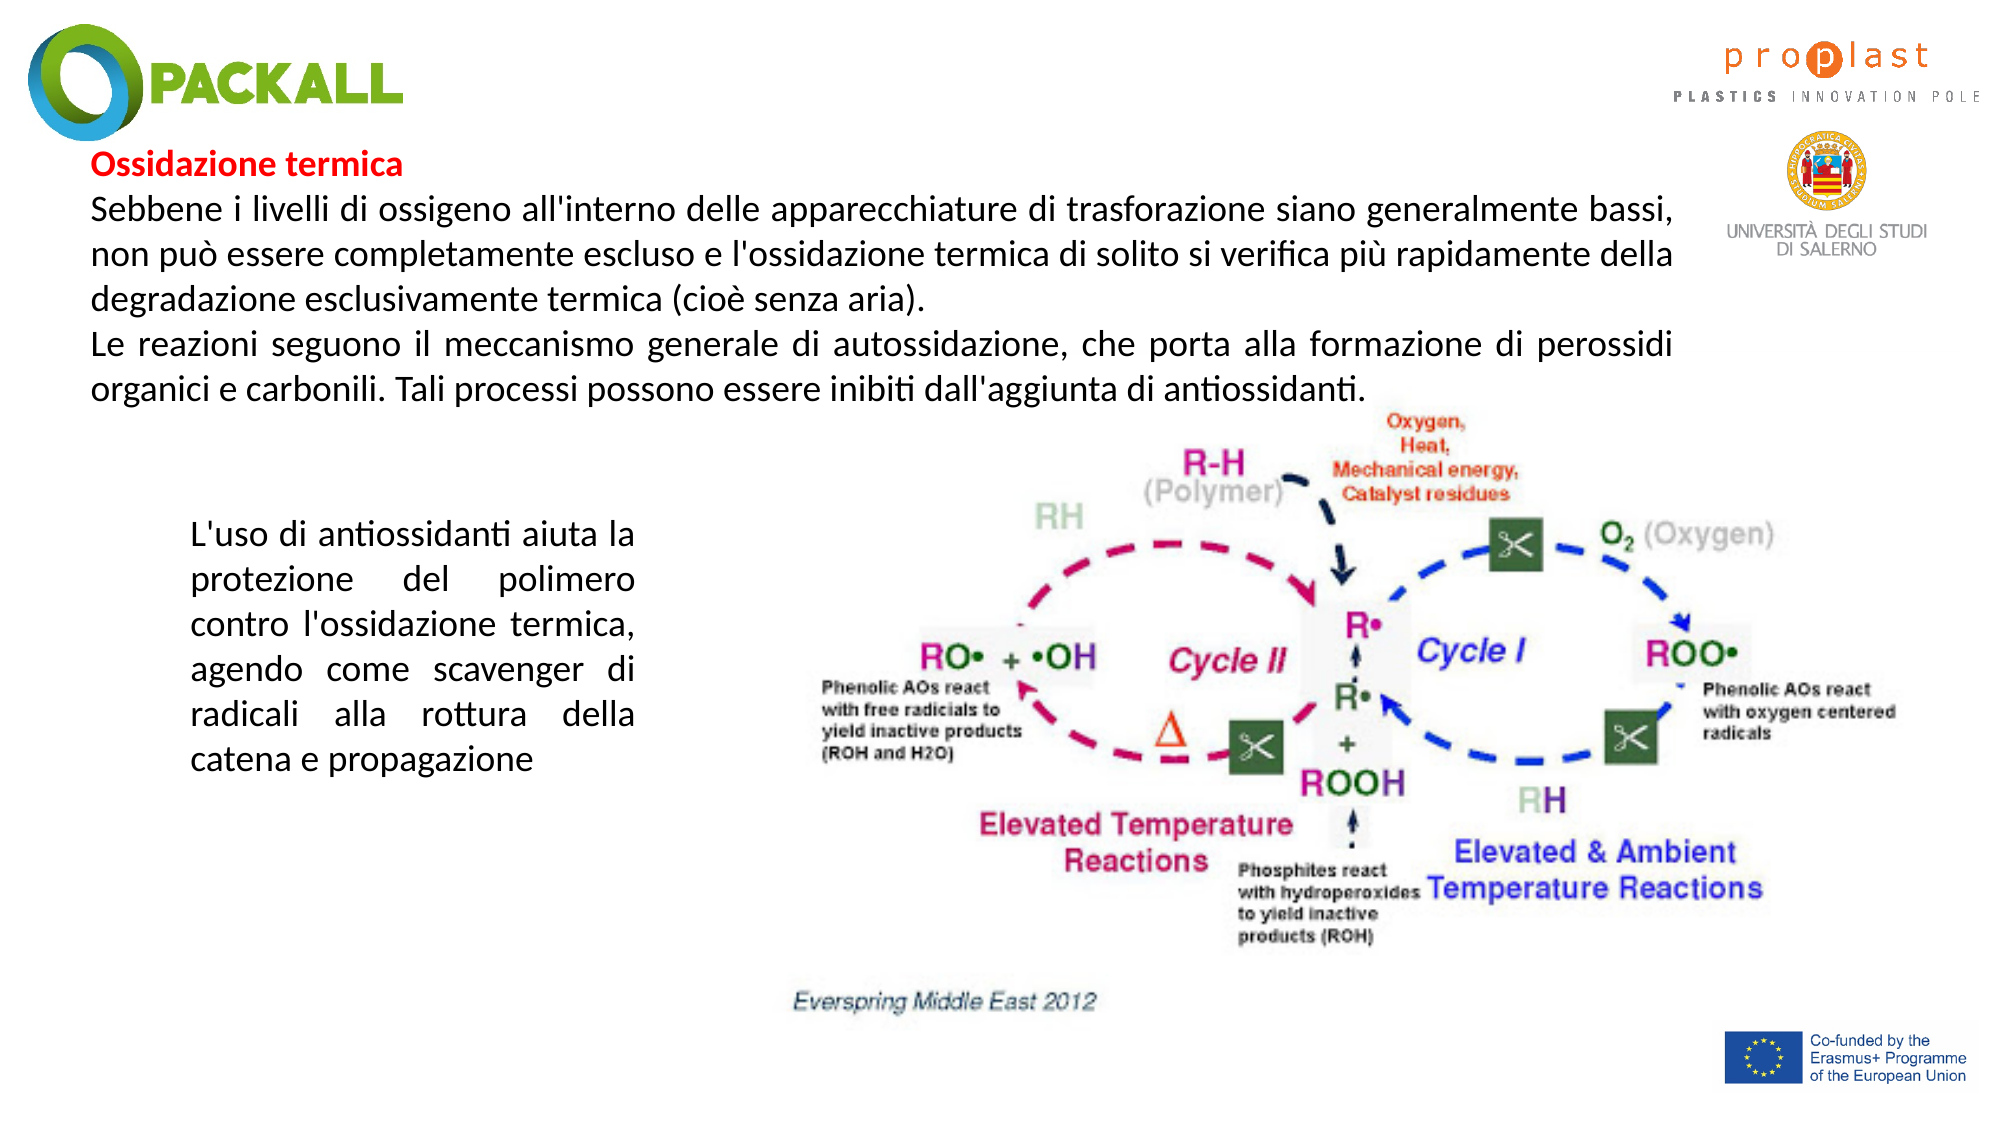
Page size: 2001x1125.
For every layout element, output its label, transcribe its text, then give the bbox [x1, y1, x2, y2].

picture [28, 24, 403, 143]
picture [750, 350, 1979, 1094]
text_box L'uso di antiossidanti aiuta la protezione del polimero contro l'ossidazione termica, agendo come scavenger di radicali alla rottura della catena e propagazione [175, 501, 651, 787]
text_box Ossidazione termica Sebbene i livelli di ossigeno all'interno delle apparecchiature di trasforazione siano generalmente bassi, non può essere completamente escluso e l'ossidazione termica di solito si verifica più rapidamente della degradazione esclusivamente termica (cioè senza aria). Le reazioni seguono il meccanismo generale di autossidazione, che porta alla formazione di perossidi organici e carbonili. Tali processi possono essere inibiti dall'aggiunta di antiossidanti. [75, 131, 1691, 417]
picture [1713, 129, 1940, 258]
picture [1674, 24, 1979, 119]
